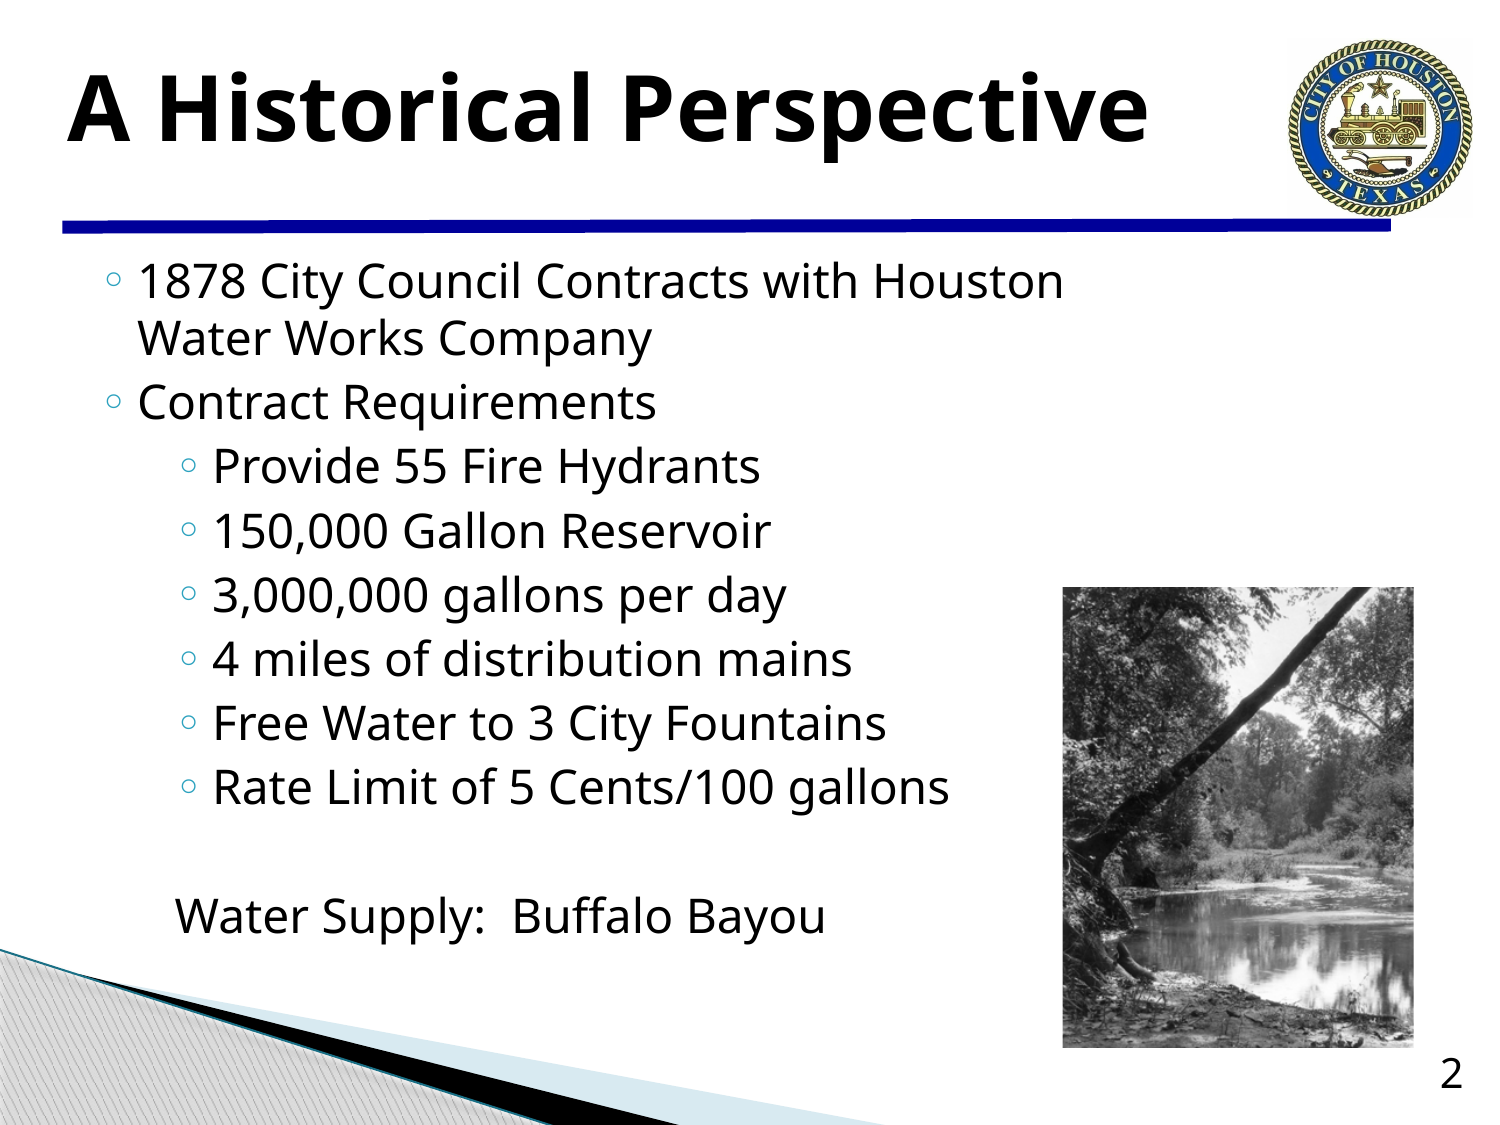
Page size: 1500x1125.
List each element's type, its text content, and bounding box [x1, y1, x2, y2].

slide_number 2 [1418, 1051, 1479, 1112]
text_box A Historical Perspective [53, 41, 1284, 167]
picture [1287, 37, 1473, 218]
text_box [62, 224, 1286, 228]
picture [1062, 587, 1414, 1048]
text_box 1878 City Council Contracts with Houston Water Works Company Contract Requirements Provide 55 Fire Hydrants 150,000 Gallon Reservoir 3,000,000 gallons per day 4 miles of distribution mains Free Water to 3 City Fountains Rate Limit of 5 Cents/100 gallons Water Supply: Buffalo Bayou [20, 242, 1133, 986]
